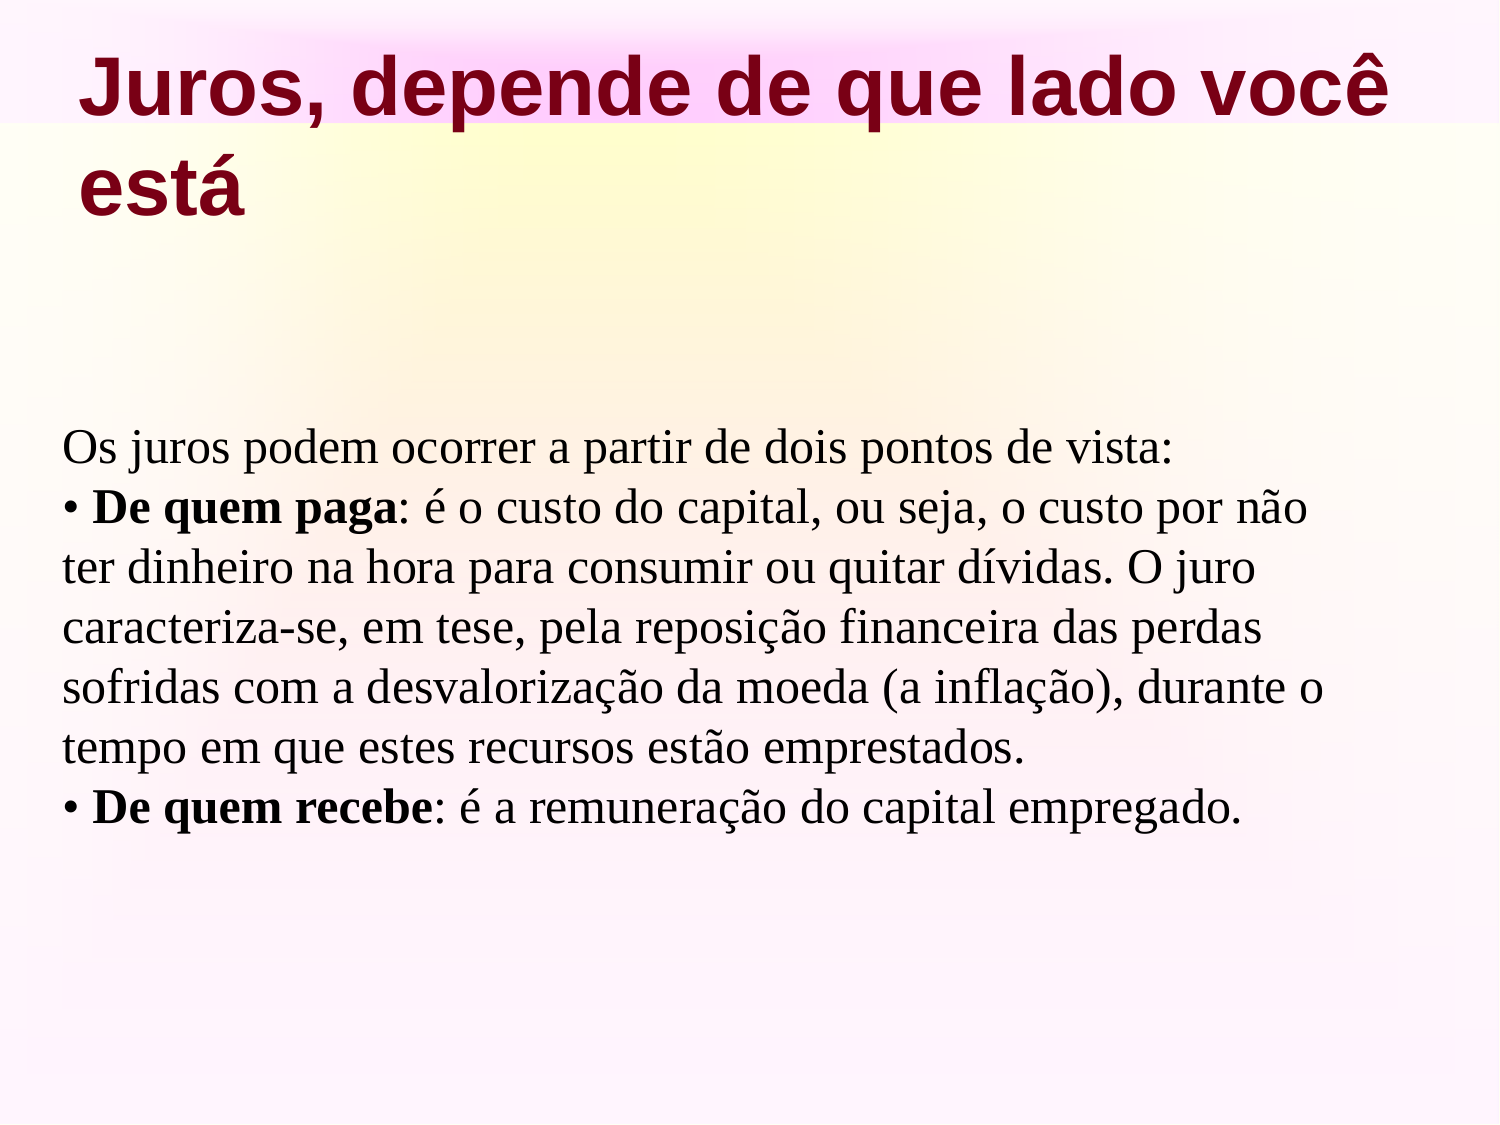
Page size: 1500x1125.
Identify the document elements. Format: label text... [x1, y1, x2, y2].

list Os juros podem ocorrer a partir de dois pontos de vista: • De quem paga: é o custo do capital, ou seja, o custo por não ter dinheiro na hora para consumir ou quitar dívidas. O juro caracteriza-se, em tese, pela reposição financeira das perdas sofridas com a desvalorização da moeda (a inflação), durante o tempo em que estes recursos estão emprestados. • De quem recebe: é a remuneração do capital empregado. [62, 413, 1375, 838]
picture [0, 0, 1500, 1125]
title Juros, depende de que lado você está [78, 32, 1422, 235]
